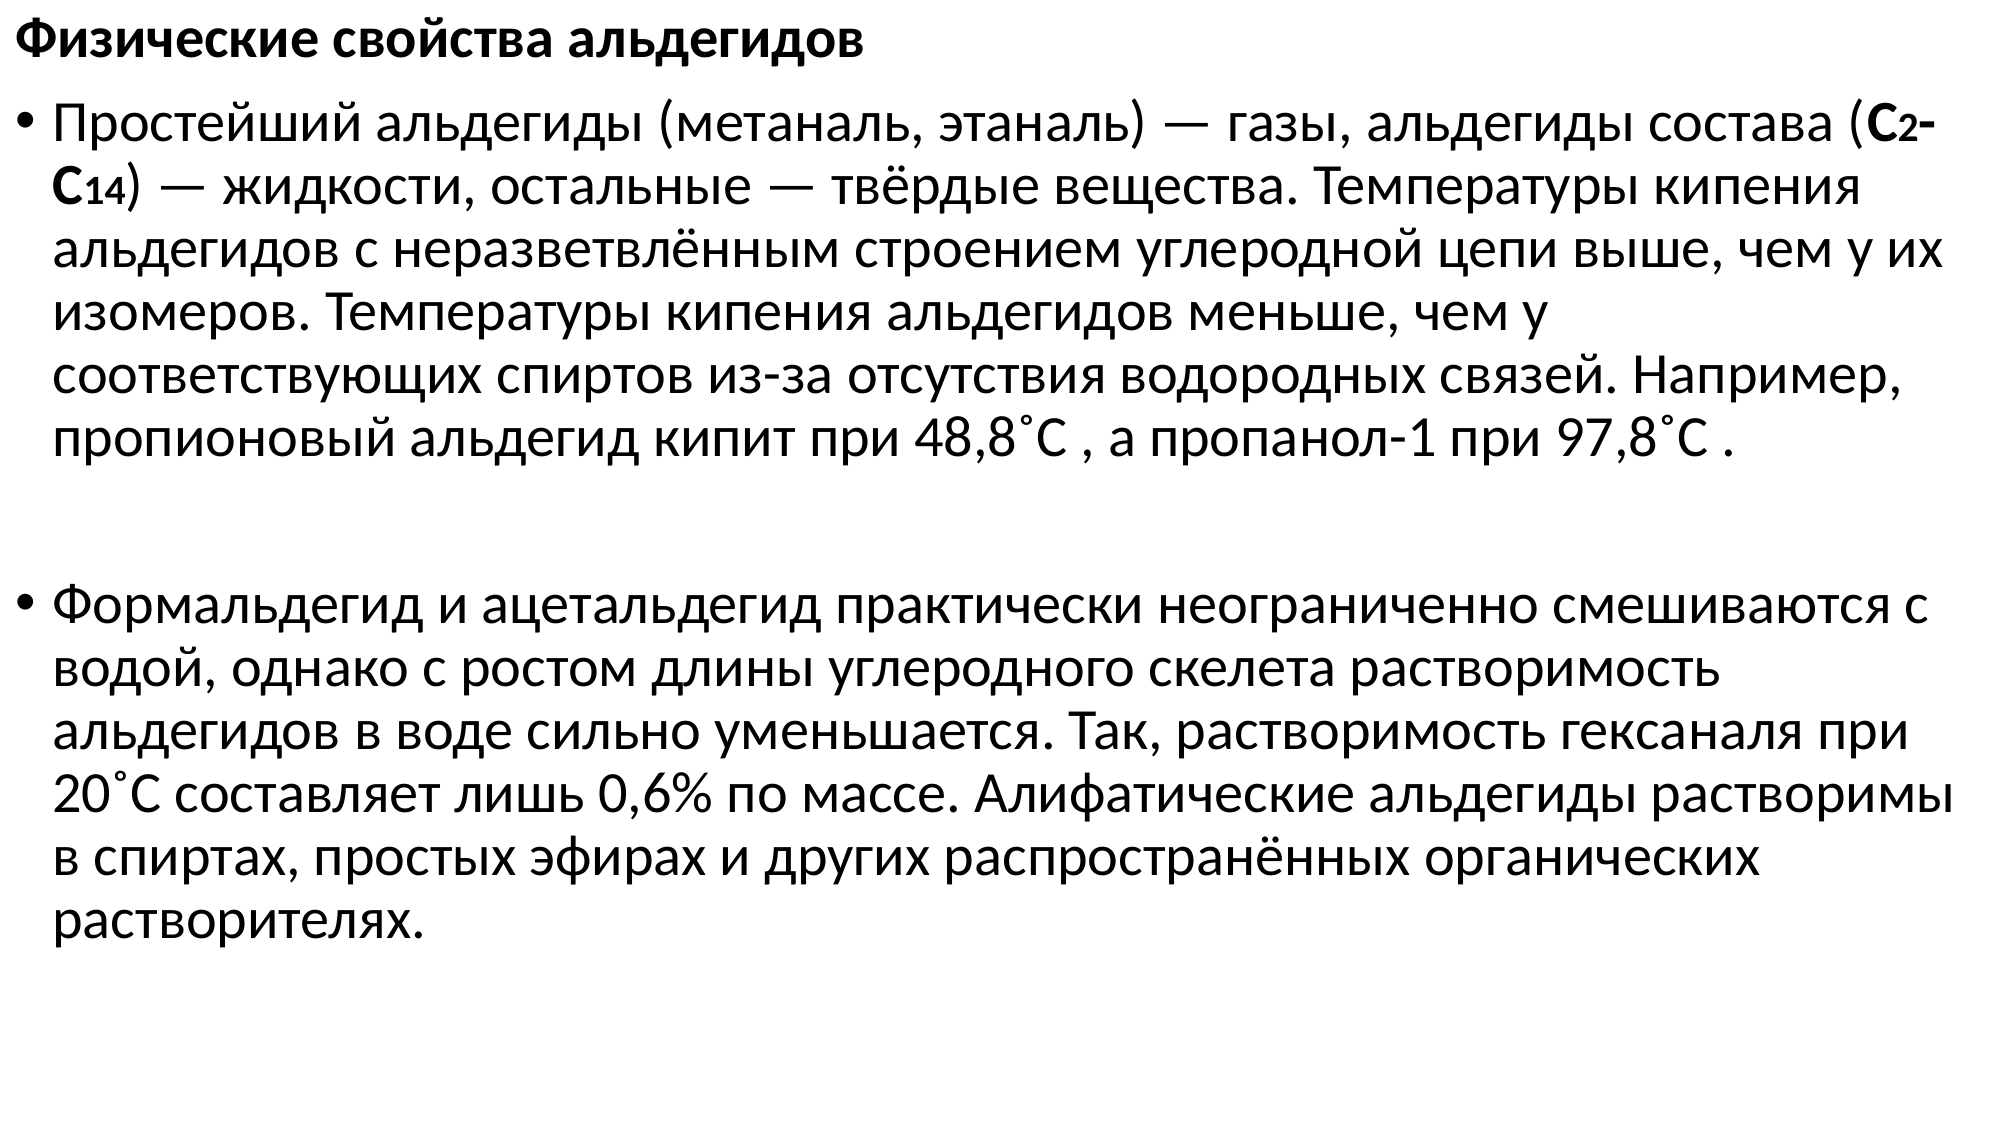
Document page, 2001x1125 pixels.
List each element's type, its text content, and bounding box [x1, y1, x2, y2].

list Физические свойства альдегидов Простейший альдегиды (метаналь, этаналь) — газы, альдегиды состава (С2-С14) — жидкости, остальные — твёрдые вещества. Температуры кипения альдегидов с неразветвлённым строением углеродной цепи выше, чем у их изомеров. Температуры кипения альдегидов меньше, чем у соответствующих спиртов из-за отсутствия водородных связей. Например, пропионовый альдегид кипит при 48,8˚С , а пропанол-1 при 97,8˚С . Формальдегид и ацетальдегид практически неограниченно смешиваются с водой, однако с ростом длины углеродного скелета растворимость альдегидов в воде сильно уменьшается. Так, растворимость гексаналя при 20˚С составляет лишь 0,6% по массе. Алифатические альдегиды растворимы в спиртах, простых эфирах и других распространённых органических растворителях. [0, 0, 2000, 1125]
